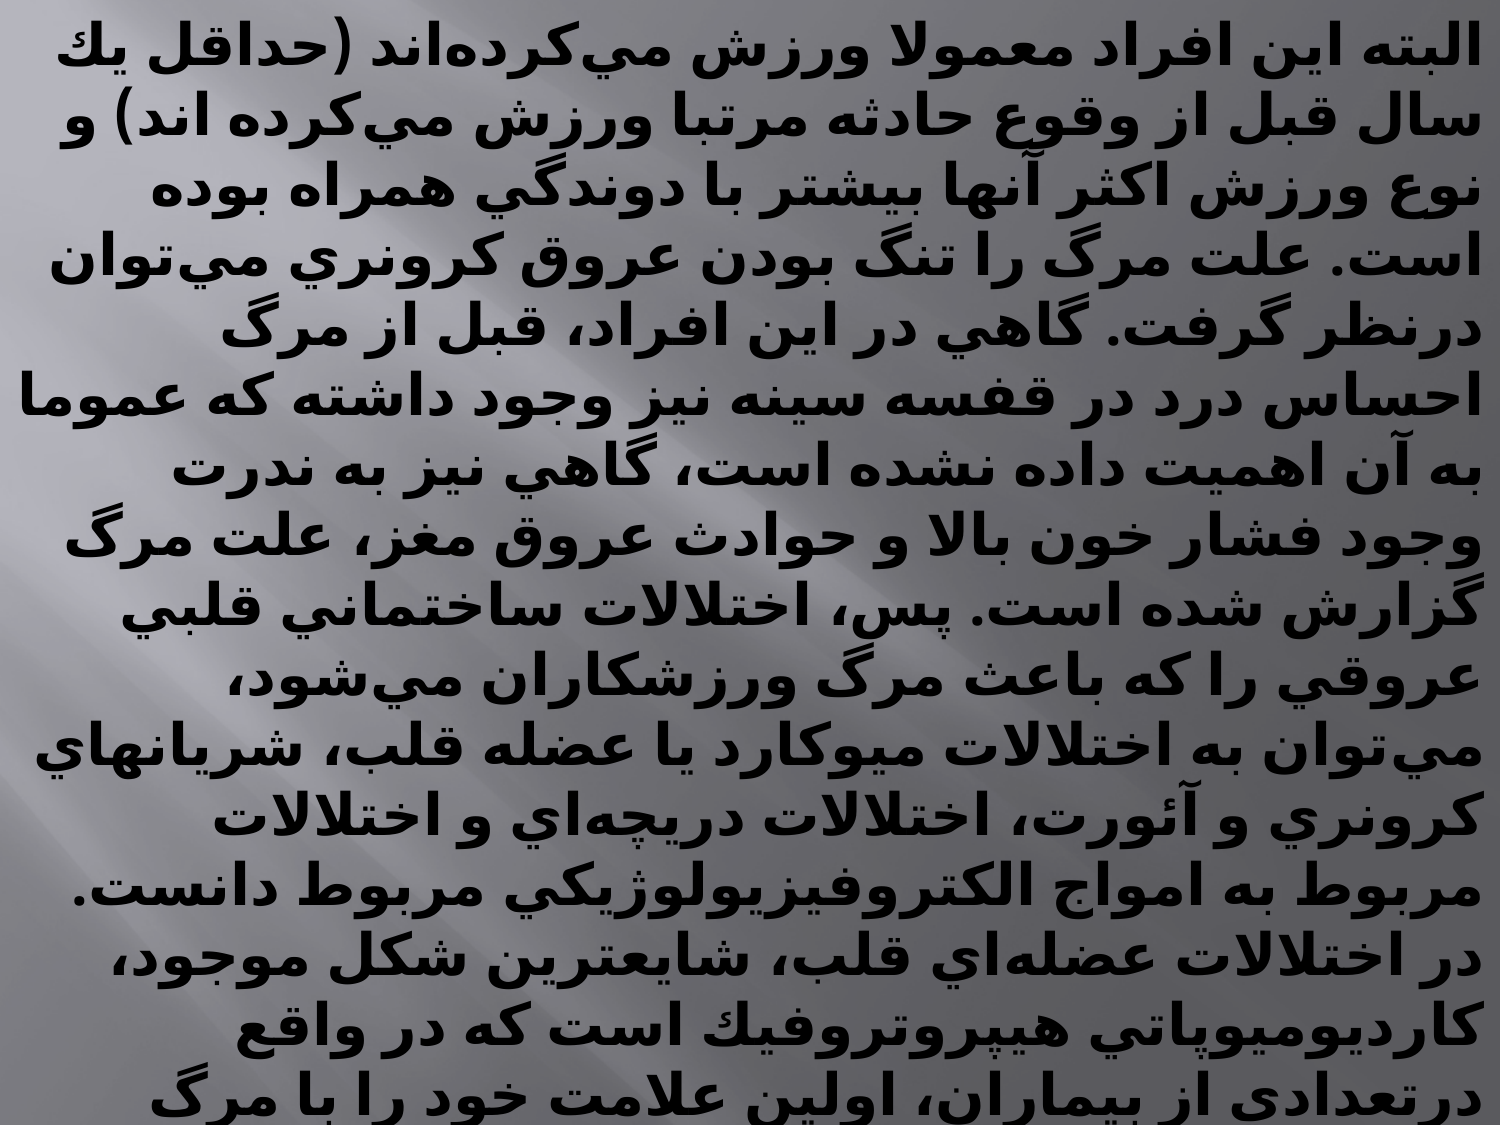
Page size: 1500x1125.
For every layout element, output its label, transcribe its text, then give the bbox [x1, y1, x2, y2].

text_box البته اين افراد معمولا ورزش مي‌كرده‌اند (حداقل يك سال قبل از وقوع حادثه مرتبا ورزش مي‌كرده اند) و نوع ورزش اكثر آنها بيشتر با دوندگي همراه بوده است. علت مرگ را تنگ بودن عروق كرونري مي‌توان درنظر گرفت. گاهي در اين افراد، قبل از مرگ احساس درد در قفسه سينه نيز وجود داشته كه عموما به آن اهميت داده نشده است، گاهي نيز به ندرت وجود فشار خون بالا و حوادث عروق مغز، علت مرگ گزارش شده است. پس، اختلالات ساختماني قلبي عروقي را كه باعث مرگ ورزشكاران مي‌شود، مي‌توان به اختلالات ميوكارد يا عضله قلب، شريانهاي كرونري و آئورت، اختلالات دريچه‌اي و اختلالات مربوط به امواج الكتروفيزيولوژيكي مربوط دانست. در اختلالات عضله‌اي قلب، شايعترين شكل موجود، كارديوميوپاتي هيپروتروفيك است كه در واقع درتعدادي از بيماران، اولين علامت خود را با مرگ ناگهاني نشان مي‌دهد. درتعدادي ديگر نيز ممكن است علائم خفيف نشان داده شود. مرگ ناشي از كارديوميوپاتي هيپرتروفيك، ممكن است بر اثر فعاليت شديد ورزشي پيش آيد. گاهي نيز بيماري مي‌تواند با سابقه فاميلي در افراد وجود داشته باشد. علت چنين عارضه‌اي قابل توضيح نيست . [0, 0, 1500, 1125]
